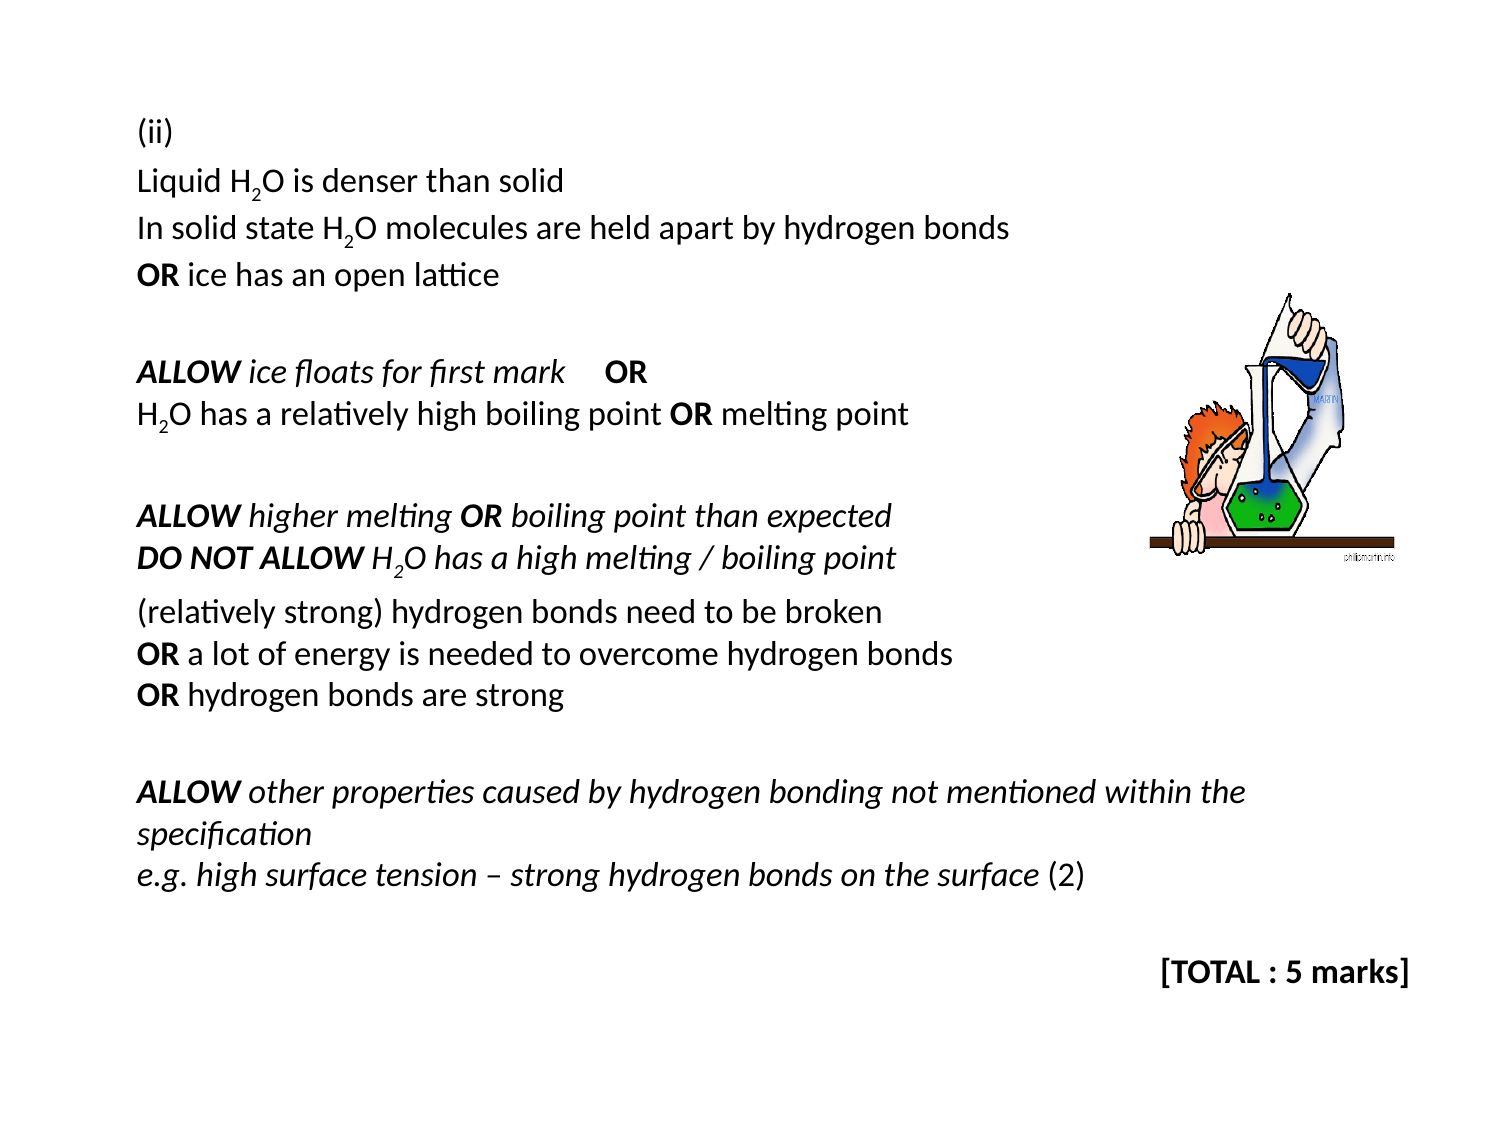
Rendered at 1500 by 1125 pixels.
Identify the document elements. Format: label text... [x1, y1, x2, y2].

picture [1139, 278, 1401, 566]
list (ii) Liquid H2O is denser than solid In solid state H2O molecules are held apart by hydrogen bonds OR ice has an open lattice ALLOW ice floats for first mark OR H2O has a relatively high boiling point OR melting point ALLOW higher melting OR boiling point than expected DO NOT ALLOW H2O has a high melting / boiling point (relatively strong) hydrogen bonds need to be broken OR a lot of energy is needed to overcome hydrogen bonds OR hydrogen bonds are strong ALLOW other properties caused by hydrogen bonding not mentioned within the specification e.g. high surface tension – strong hydrogen bonds on the surface (2) [TOTAL : 5 marks] [75, 101, 1425, 1005]
